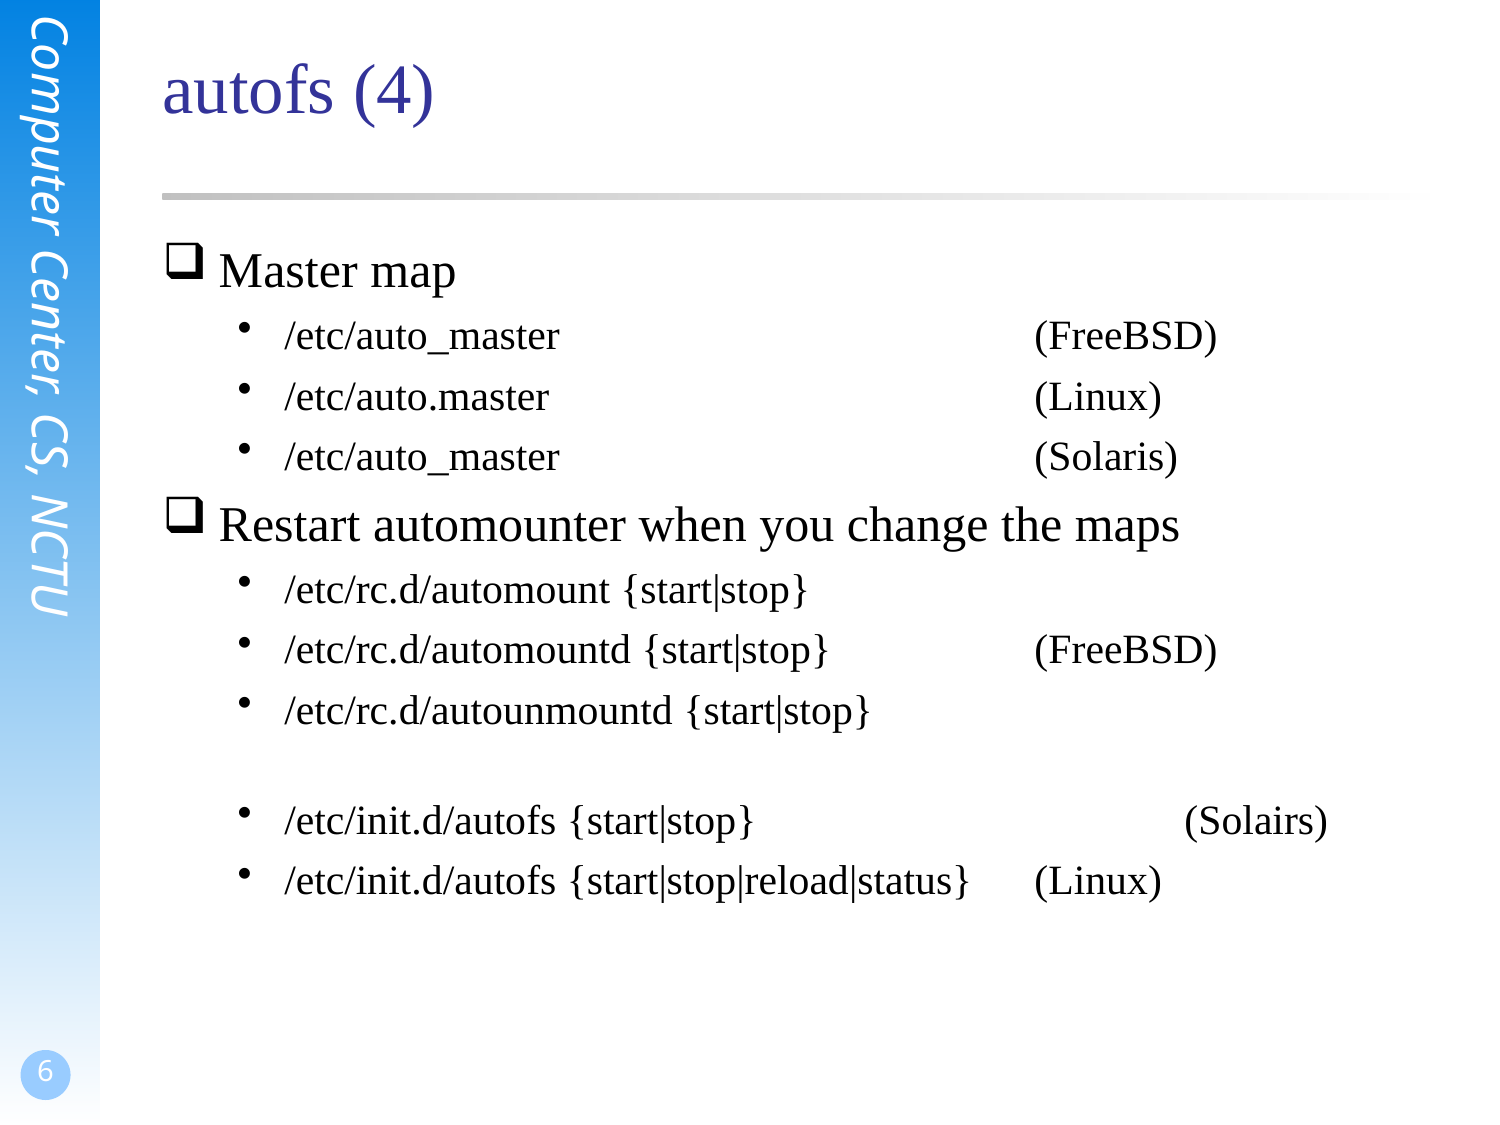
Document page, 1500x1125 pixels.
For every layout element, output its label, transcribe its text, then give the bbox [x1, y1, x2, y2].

list Master map /etc/auto_master (FreeBSD) /etc/auto.master (Linux) /etc/auto_master (Solaris) Restart automounter when you change the maps /etc/rc.d/automount {start|stop} /etc/rc.d/automountd {start|stop} (FreeBSD) /etc/rc.d/autounmountd {start|stop} /etc/init.d/autofs {start|stop} (Solairs) /etc/init.d/autofs {start|stop|reload|status} (Linux) [162, 237, 1438, 1000]
title autofs (4) [162, 42, 1438, 231]
